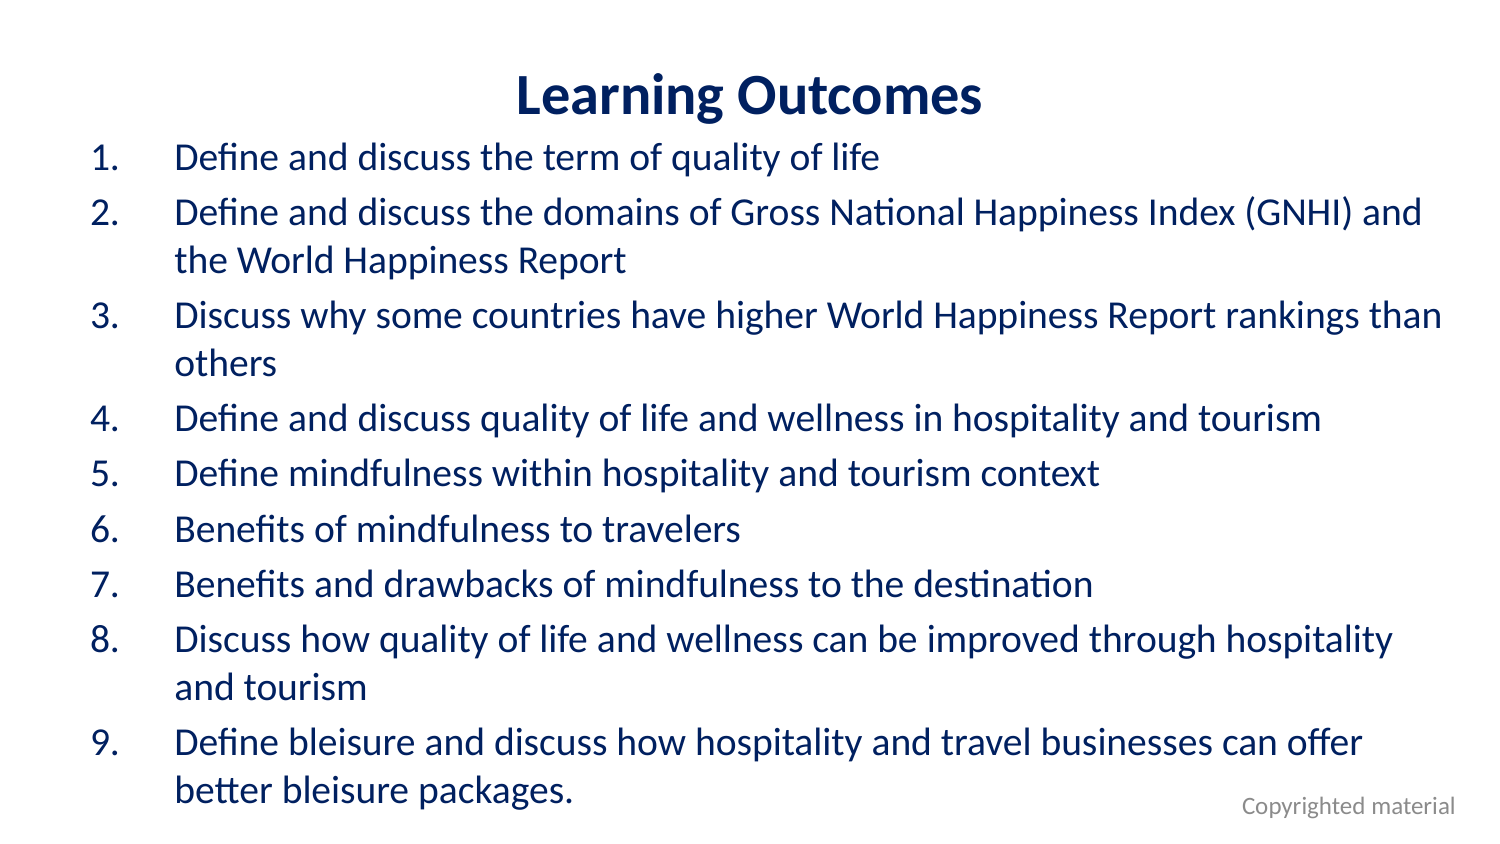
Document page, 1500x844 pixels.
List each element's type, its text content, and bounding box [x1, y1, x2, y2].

title Learning Outcomes [75, 33, 1425, 123]
list Define and discuss the term of quality of life Define and discuss the domains of Gross National Happiness Index (GNHI) and the World Happiness Report Discuss why some countries have higher World Happiness Report rankings than others Define and discuss quality of life and wellness in hospitality and tourism Define mindfulness within hospitality and tourism context Benefits of mindfulness to travelers Benefits and drawbacks of mindfulness to the destination Discuss how quality of life and wellness can be improved through hospitality and tourism Define bleisure and discuss how hospitality and travel businesses can offer better bleisure packages. [75, 123, 1472, 754]
slide_number Copyrighted material [1187, 782, 1472, 827]
